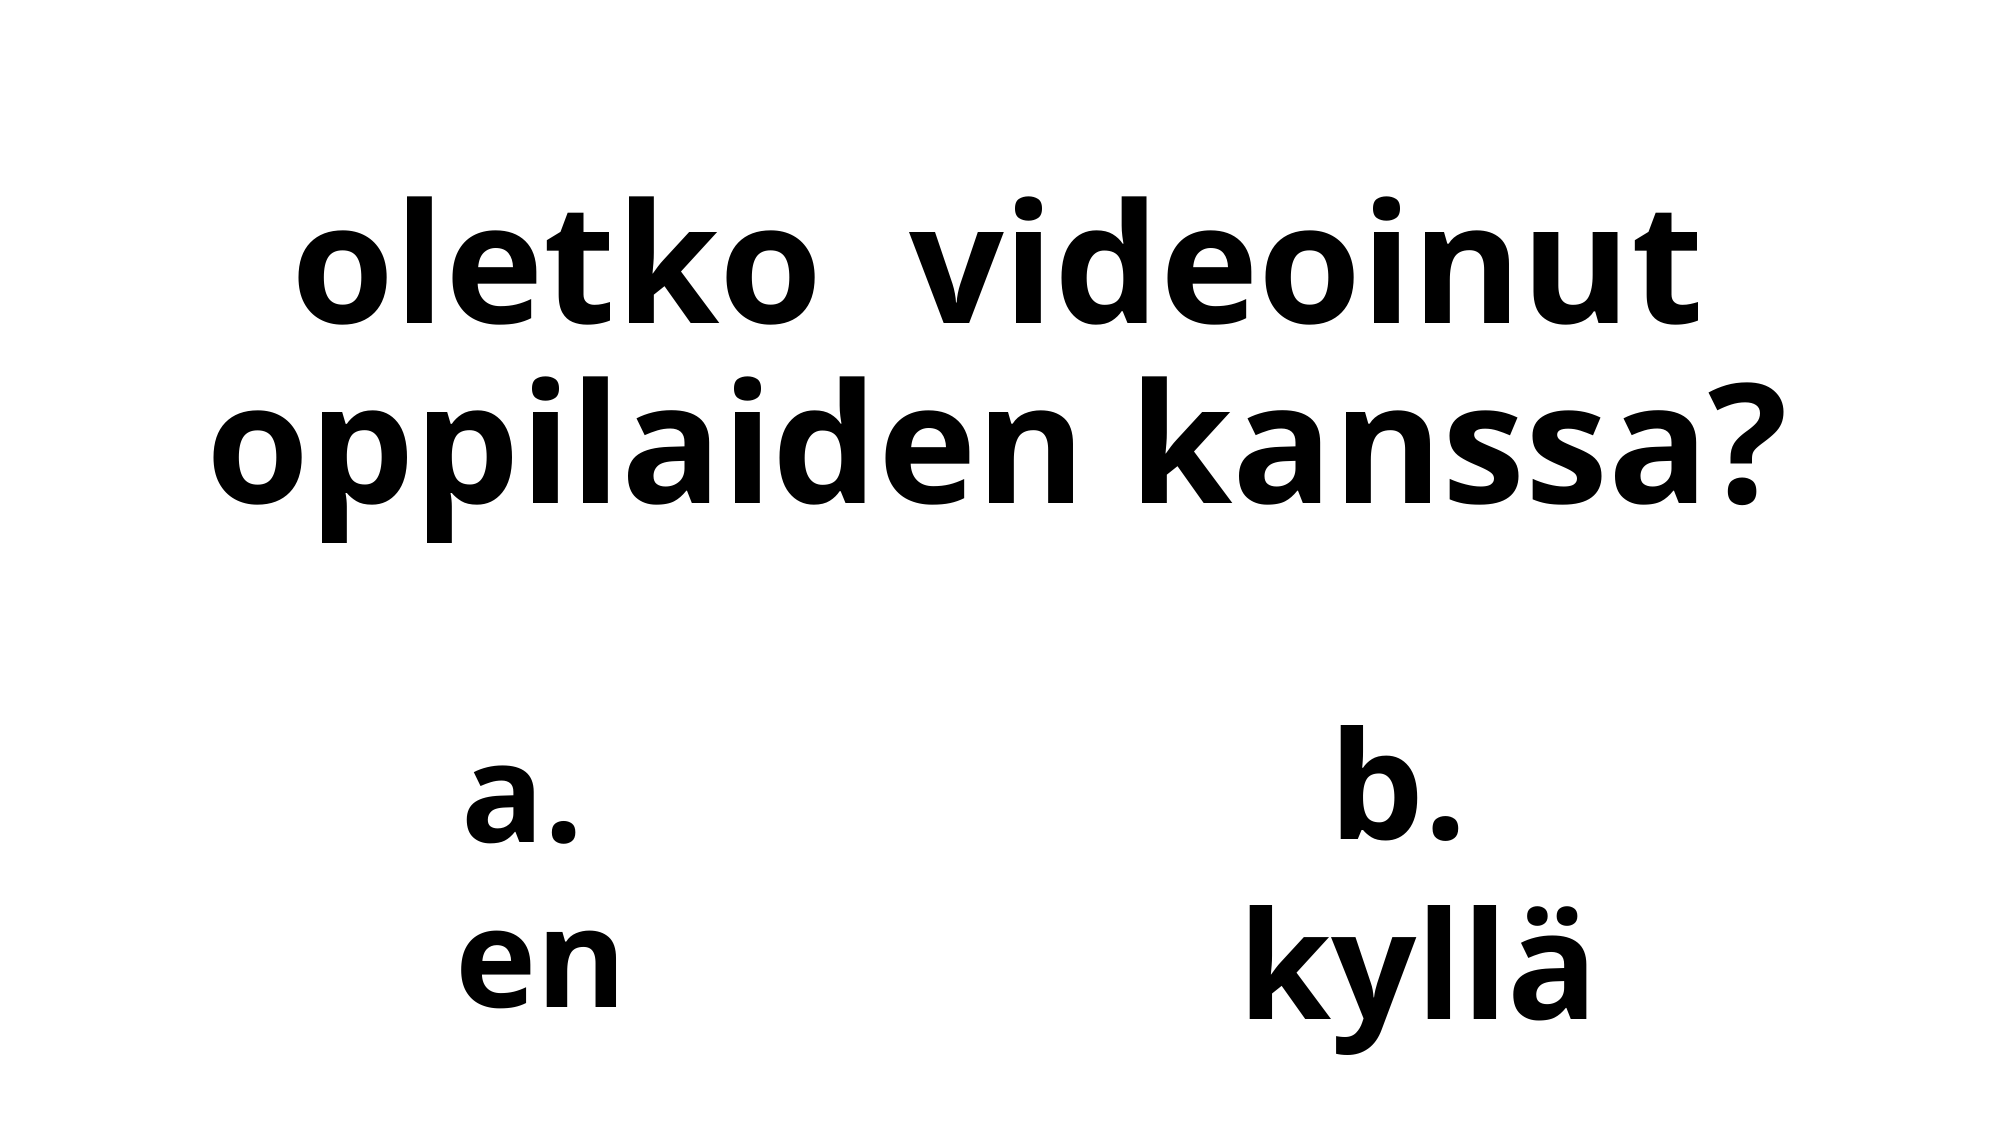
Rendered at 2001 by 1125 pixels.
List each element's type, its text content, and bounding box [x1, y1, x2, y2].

text_box b. kyllä [984, 691, 1853, 1048]
title oletko videoinut oppilaiden kanssa? [30, 181, 1966, 538]
text_box a. en [97, 691, 984, 1048]
